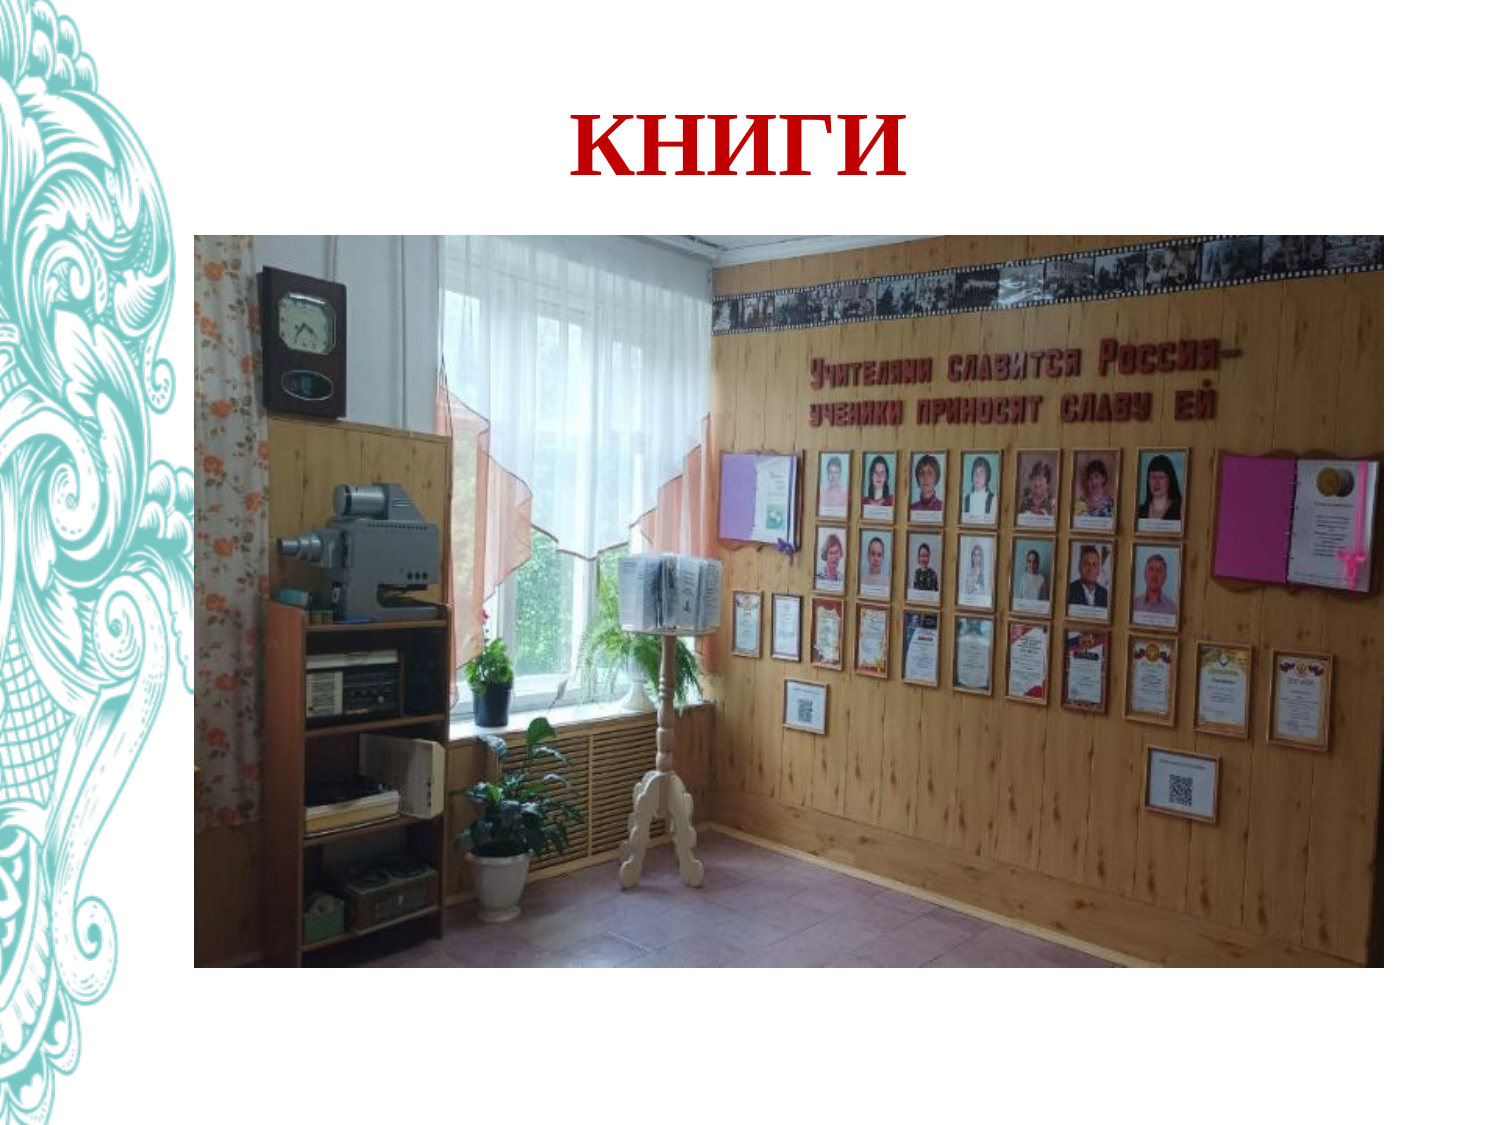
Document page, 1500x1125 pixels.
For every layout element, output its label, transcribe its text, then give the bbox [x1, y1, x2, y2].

title КНИГИ [237, 45, 1425, 233]
picture [0, 0, 1384, 1125]
